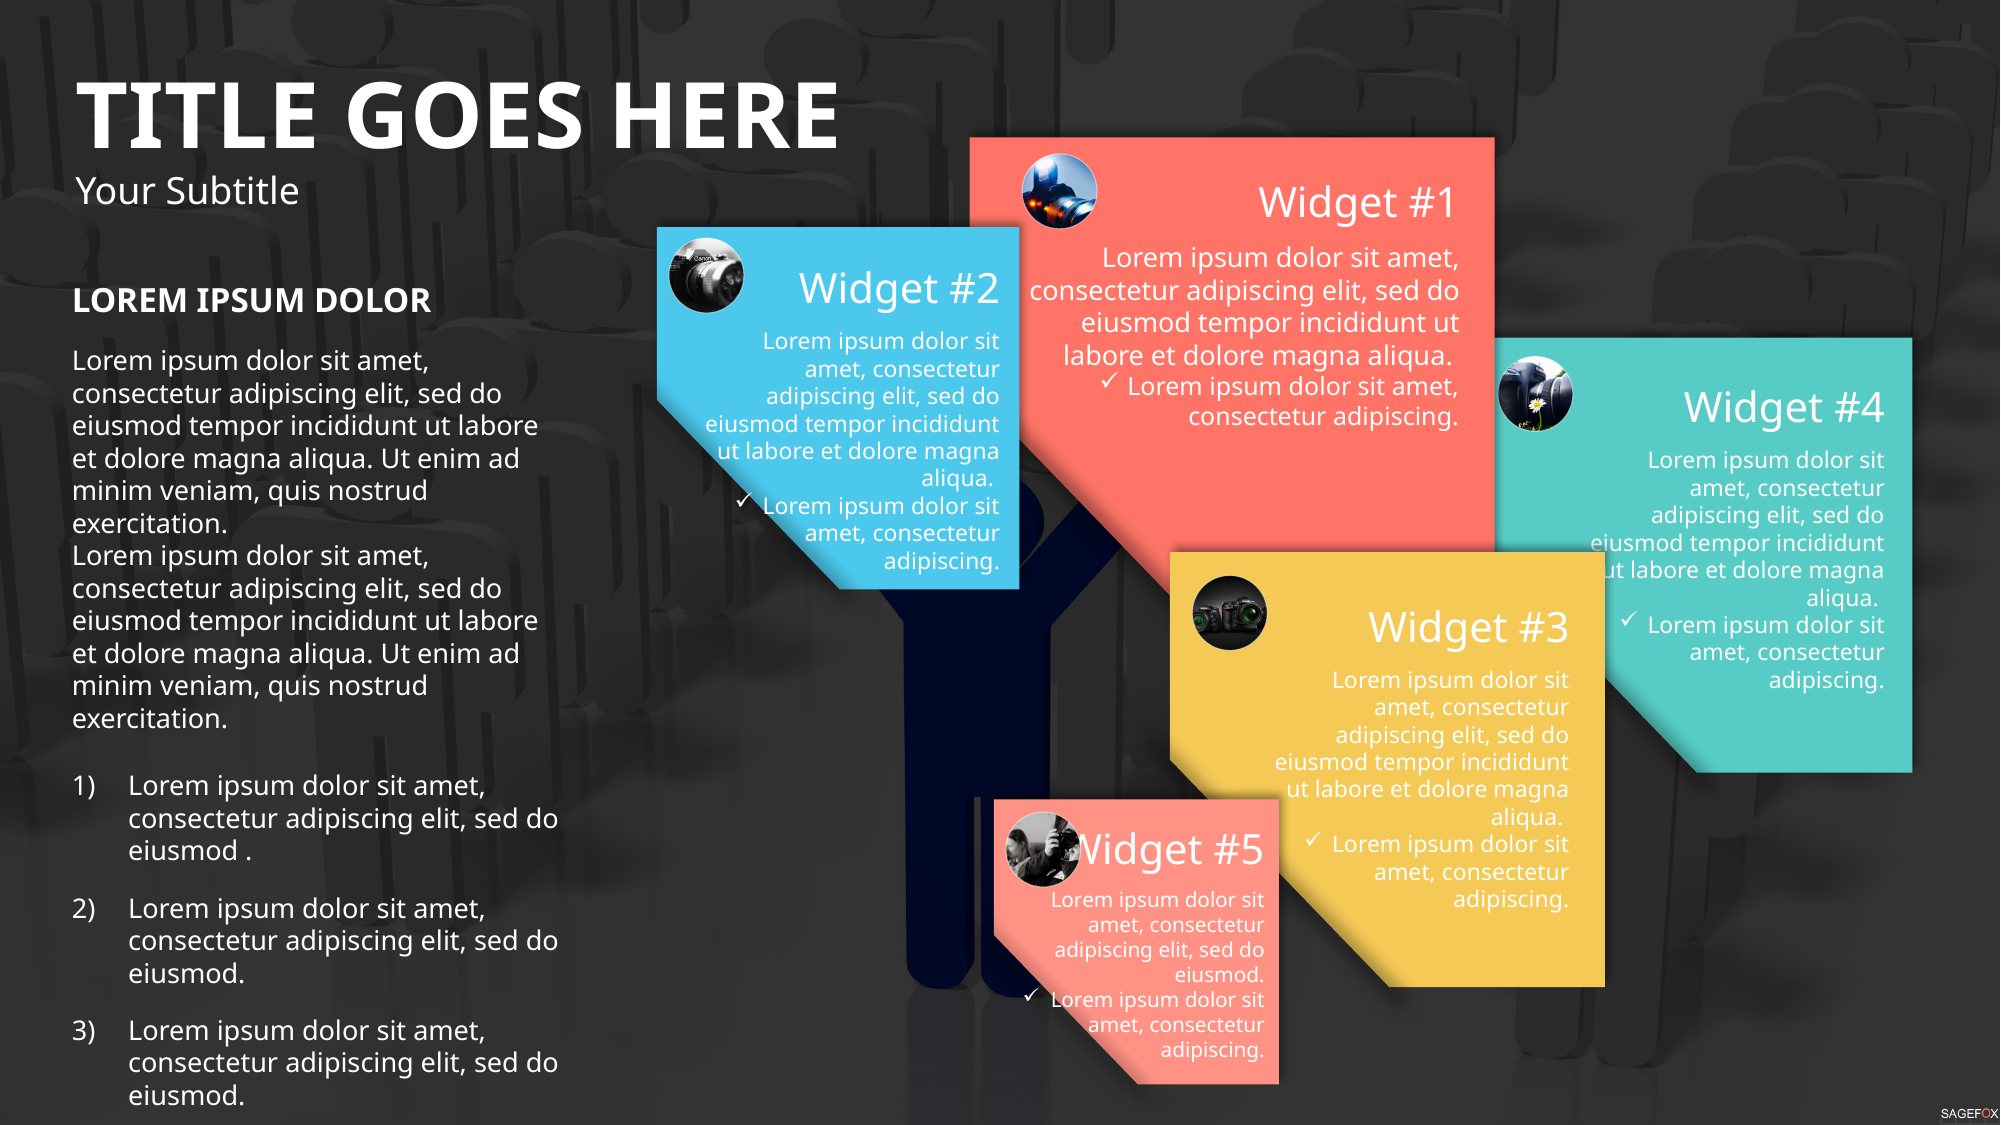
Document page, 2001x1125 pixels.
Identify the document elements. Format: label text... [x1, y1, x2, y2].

picture [0, 0, 2001, 1125]
text_box LOREM IPSUM DOLOR Lorem ipsum dolor sit amet, consectetur adipiscing elit, sed do eiusmod tempor incididunt ut labore et dolore magna aliqua. Ut enim ad minim veniam, quis nostrud exercitation. Lorem ipsum dolor sit amet, consectetur adipiscing elit, sed do eiusmod tempor incididunt ut labore et dolore magna aliqua. Ut enim ad minim veniam, quis nostrud exercitation. Lorem ipsum dolor sit amet, consectetur adipiscing elit, sed do eiusmod . Lorem ipsum dolor sit amet, consectetur adipiscing elit, sed do eiusmod. Lorem ipsum dolor sit amet, consectetur adipiscing elit, sed do eiusmod. [57, 271, 575, 1119]
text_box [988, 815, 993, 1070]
text_box TITLE GOES HERE Your Subtitle [60, 49, 1036, 220]
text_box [656, 226, 1020, 590]
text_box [1169, 552, 1605, 988]
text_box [993, 799, 1279, 1085]
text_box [1495, 337, 1913, 773]
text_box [969, 137, 1495, 663]
